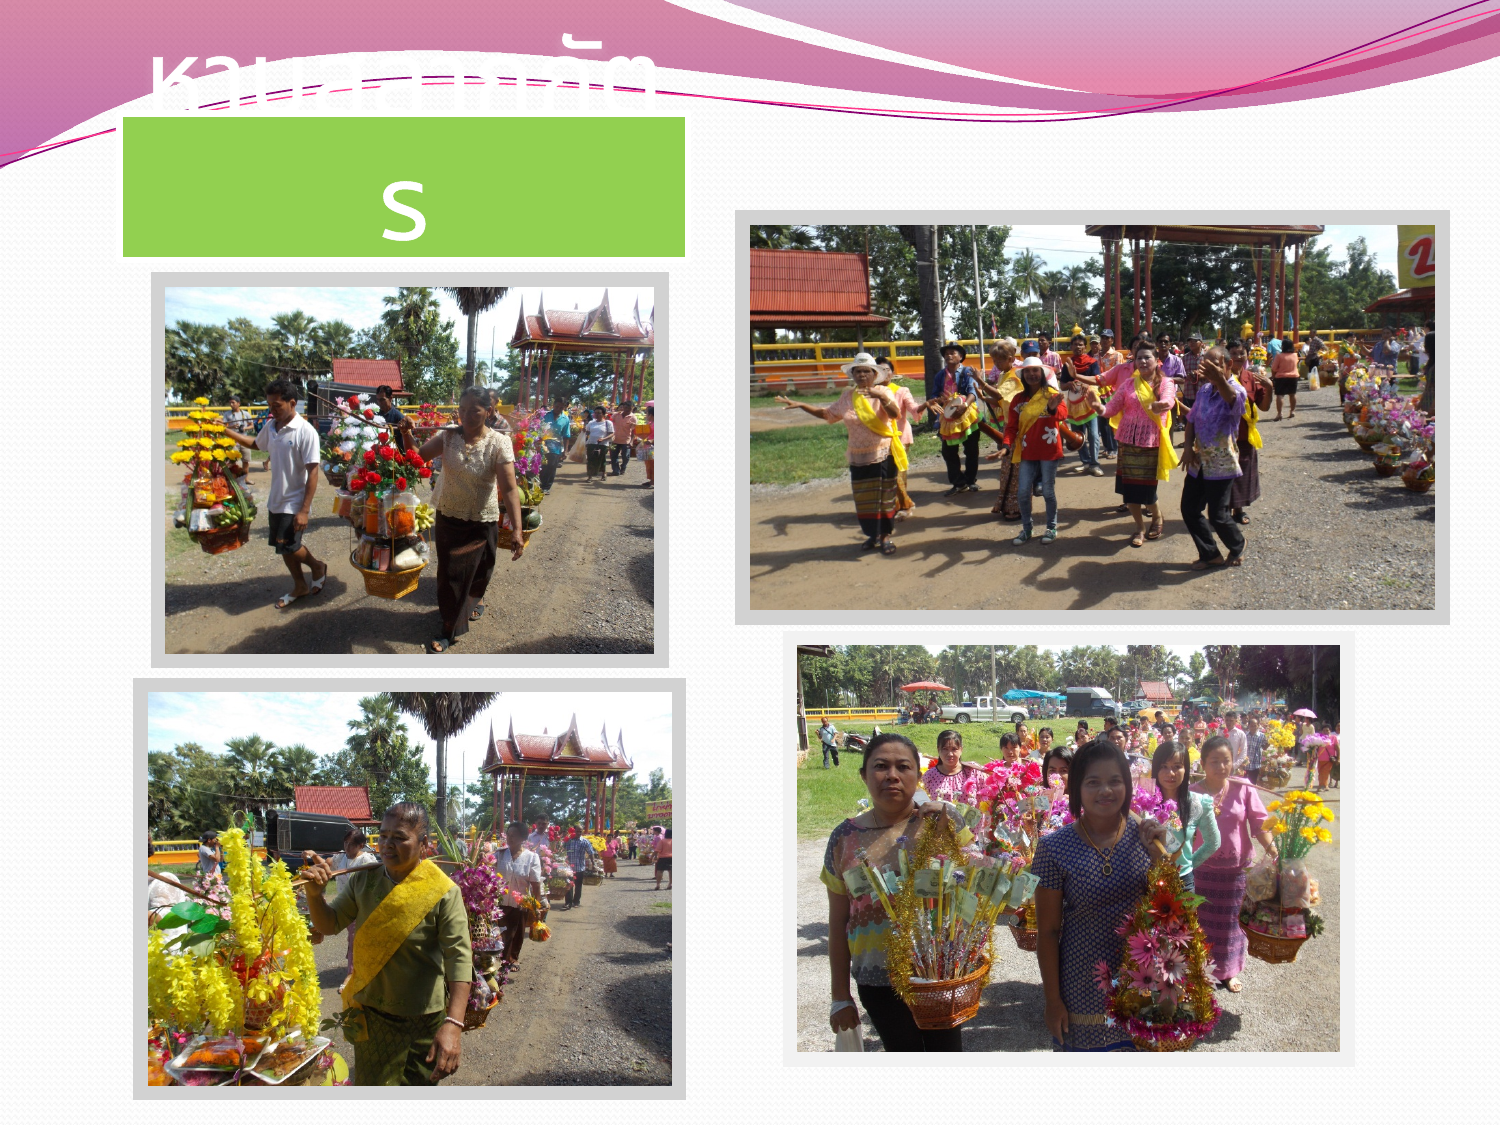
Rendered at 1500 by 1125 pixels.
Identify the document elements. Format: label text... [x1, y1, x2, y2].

picture [796, 644, 1341, 1053]
picture [147, 692, 673, 1086]
picture [749, 224, 1436, 611]
picture [165, 286, 655, 654]
title หาบสลากภัตร [116, 110, 691, 263]
